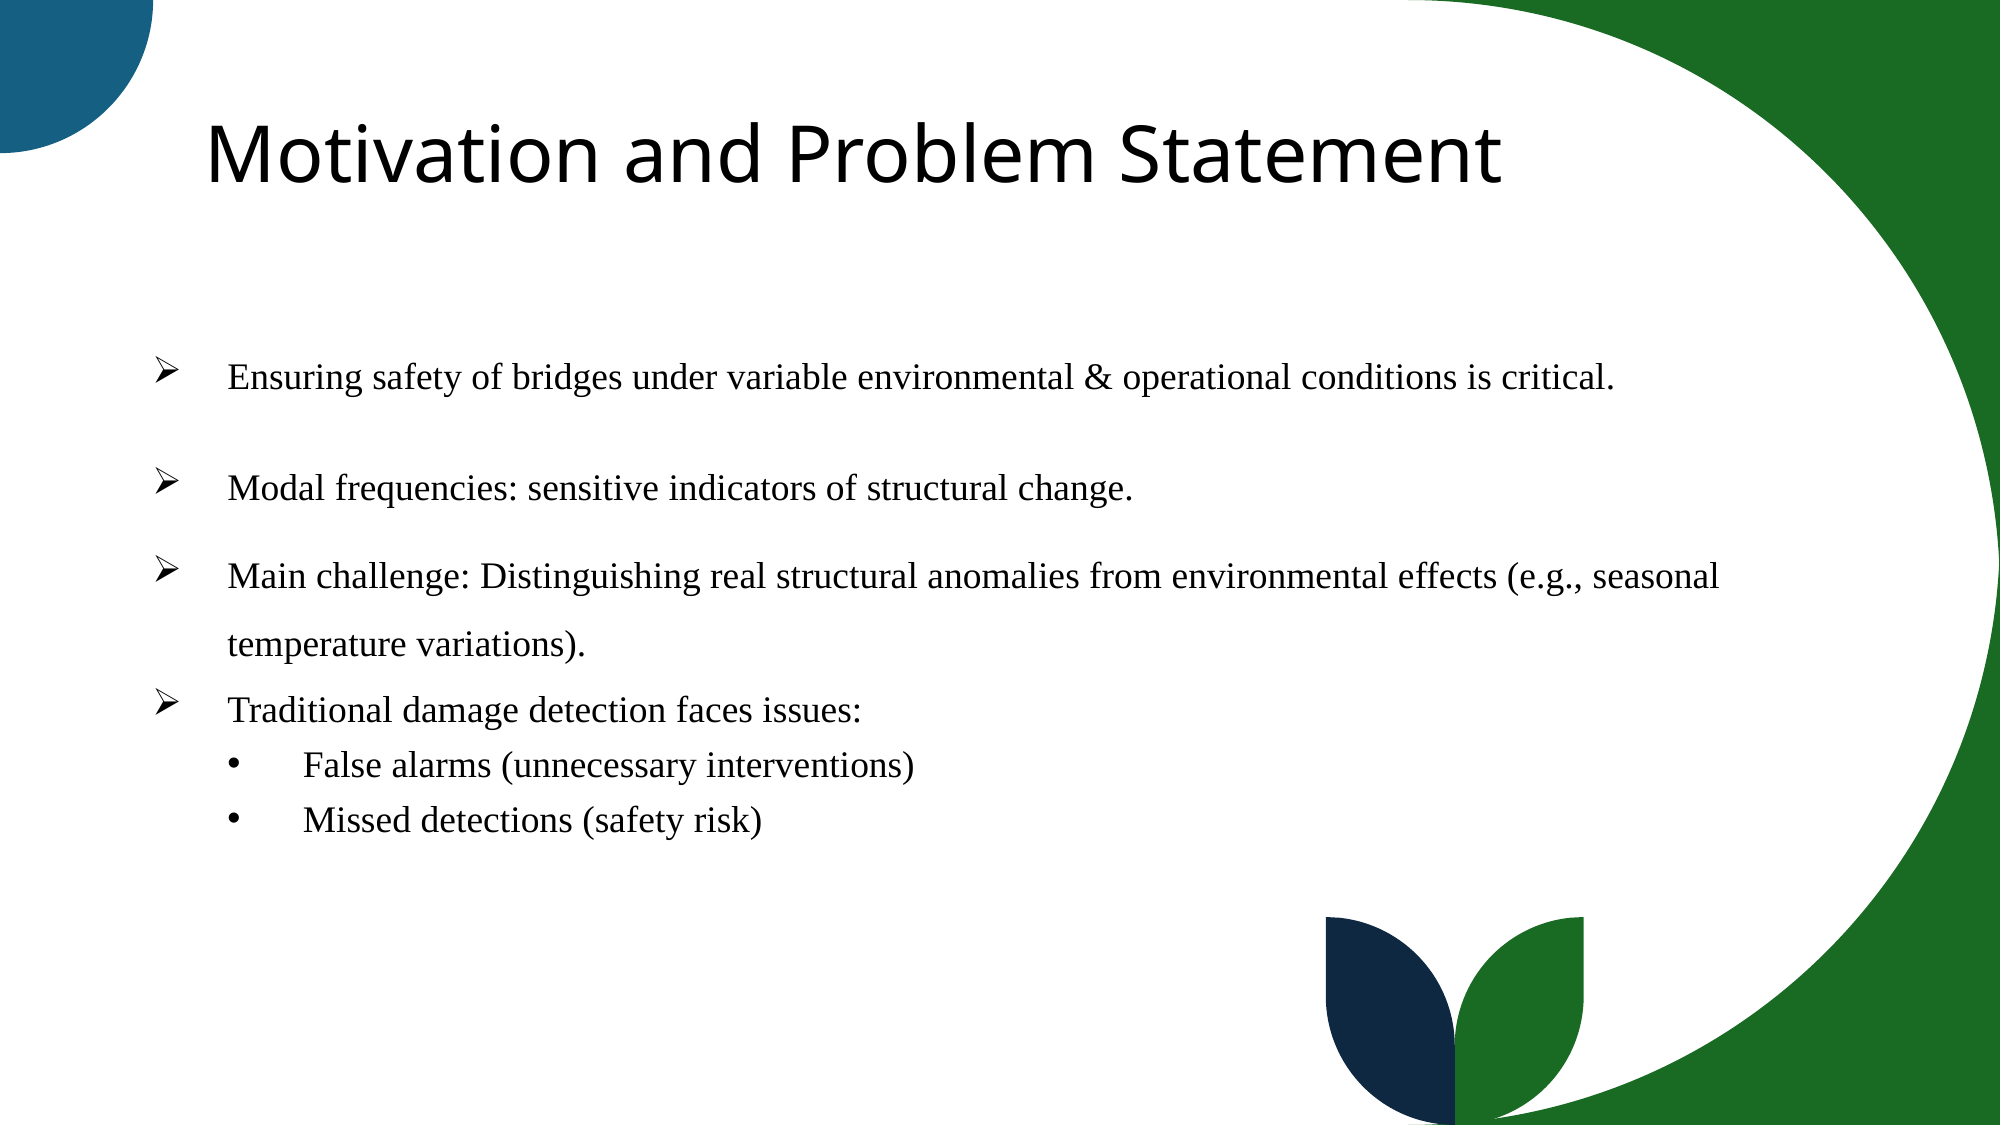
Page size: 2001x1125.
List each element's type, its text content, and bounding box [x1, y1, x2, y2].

list Ensuring safety of bridges under variable environmental & operational conditions is critical. Modal frequencies: sensitive indicators of structural change. Main challenge: Distinguishing real structural anomalies from environmental effects (e.g., seasonal temperature variations). Traditional damage detection faces issues: False alarms (unnecessary interventions) Missed detections (safety risk) [137, 299, 1863, 1014]
title Motivation and Problem Statement [190, 106, 1795, 299]
